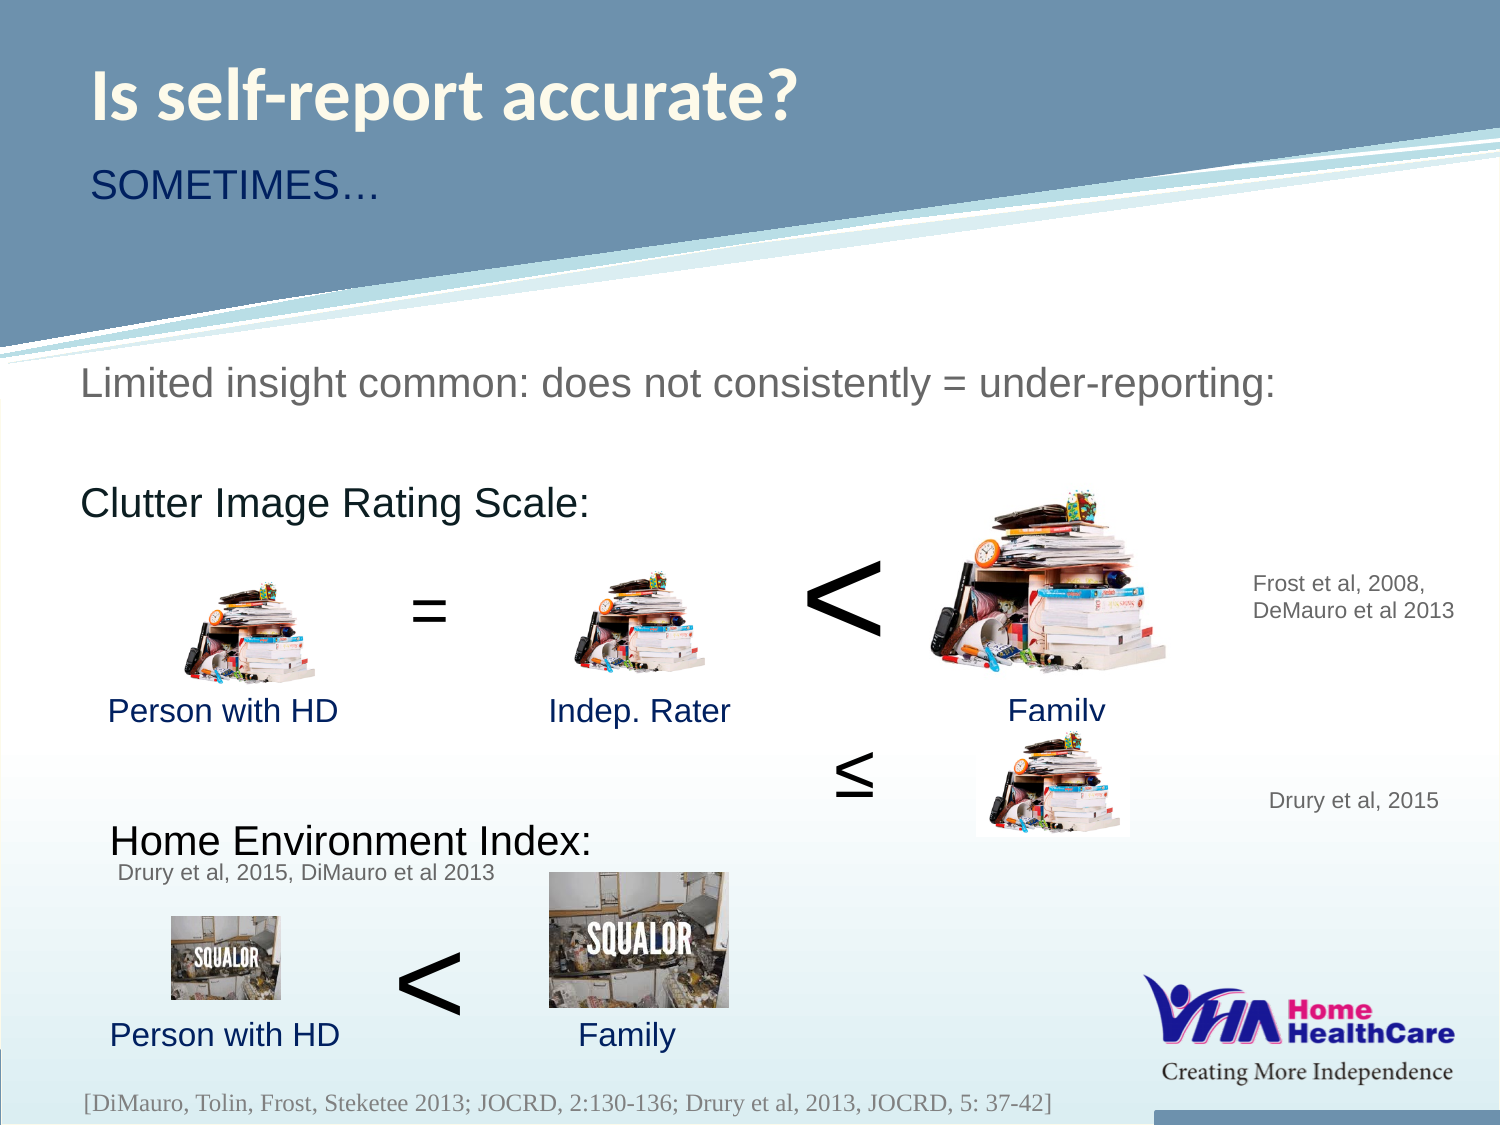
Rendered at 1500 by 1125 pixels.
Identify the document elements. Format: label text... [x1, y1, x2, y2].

text_box < [786, 491, 904, 687]
text_box Drury et al, 2015, DiMauro et al 2013 [102, 850, 586, 893]
text_box [DiMauro, Tolin, Frost, Steketee 2013; JOCRD, 2:130-136; Drury et al, 2013, JOCRD, 5: 37-42] [69, 1079, 1069, 1125]
picture [170, 916, 282, 1000]
picture [907, 472, 1184, 680]
picture [976, 720, 1131, 837]
list Limited insight common: does not consistently = under-reporting: Clutter Image Rating Scale: Person with HD Indep. Rater Family [64, 338, 1457, 1022]
picture [560, 560, 715, 677]
text_box Drury et al, 2015 [1254, 778, 1455, 821]
picture [170, 572, 325, 689]
text_box < [379, 893, 482, 1058]
picture [1137, 970, 1473, 1100]
picture [548, 872, 729, 1008]
text_box Home Environment Index: Person with HD Family [94, 806, 1191, 1061]
text_box ≤ [820, 714, 892, 806]
title Is self-report accurate? [75, 37, 1425, 149]
subtitle Sometimes… [75, 149, 1425, 225]
text_box = [396, 559, 465, 655]
text_box Frost et al, 2008, DeMauro et al 2013 [1238, 561, 1470, 631]
